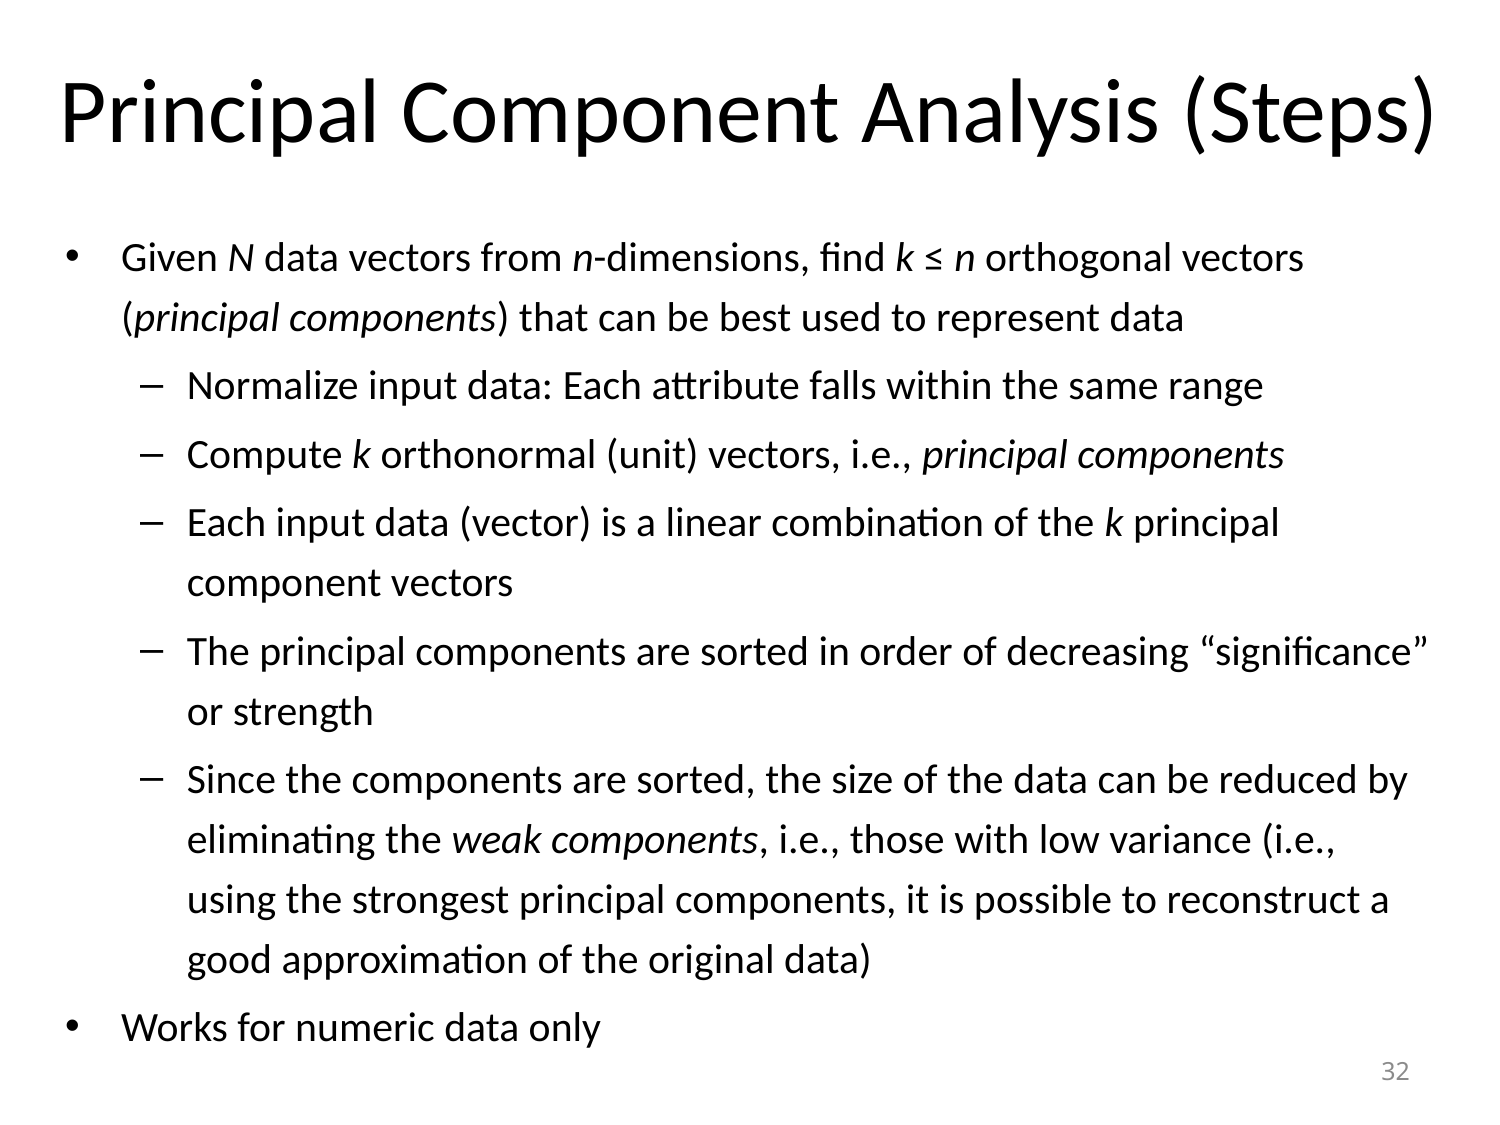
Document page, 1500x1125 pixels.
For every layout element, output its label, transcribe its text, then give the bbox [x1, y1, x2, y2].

list Given N data vectors from n-dimensions, find k ≤ n orthogonal vectors (principal components) that can be best used to represent data Normalize input data: Each attribute falls within the same range Compute k orthonormal (unit) vectors, i.e., principal components Each input data (vector) is a linear combination of the k principal component vectors The principal components are sorted in order of decreasing “significance” or strength Since the components are sorted, the size of the data can be reduced by eliminating the weak components, i.e., those with low variance (i.e., using the strongest principal components, it is possible to reconstruct a good approximation of the original data) Works for numeric data only [50, 212, 1450, 1075]
title Principal Component Analysis (Steps) [0, 24, 1500, 188]
slide_number 32 [1074, 1042, 1425, 1103]
